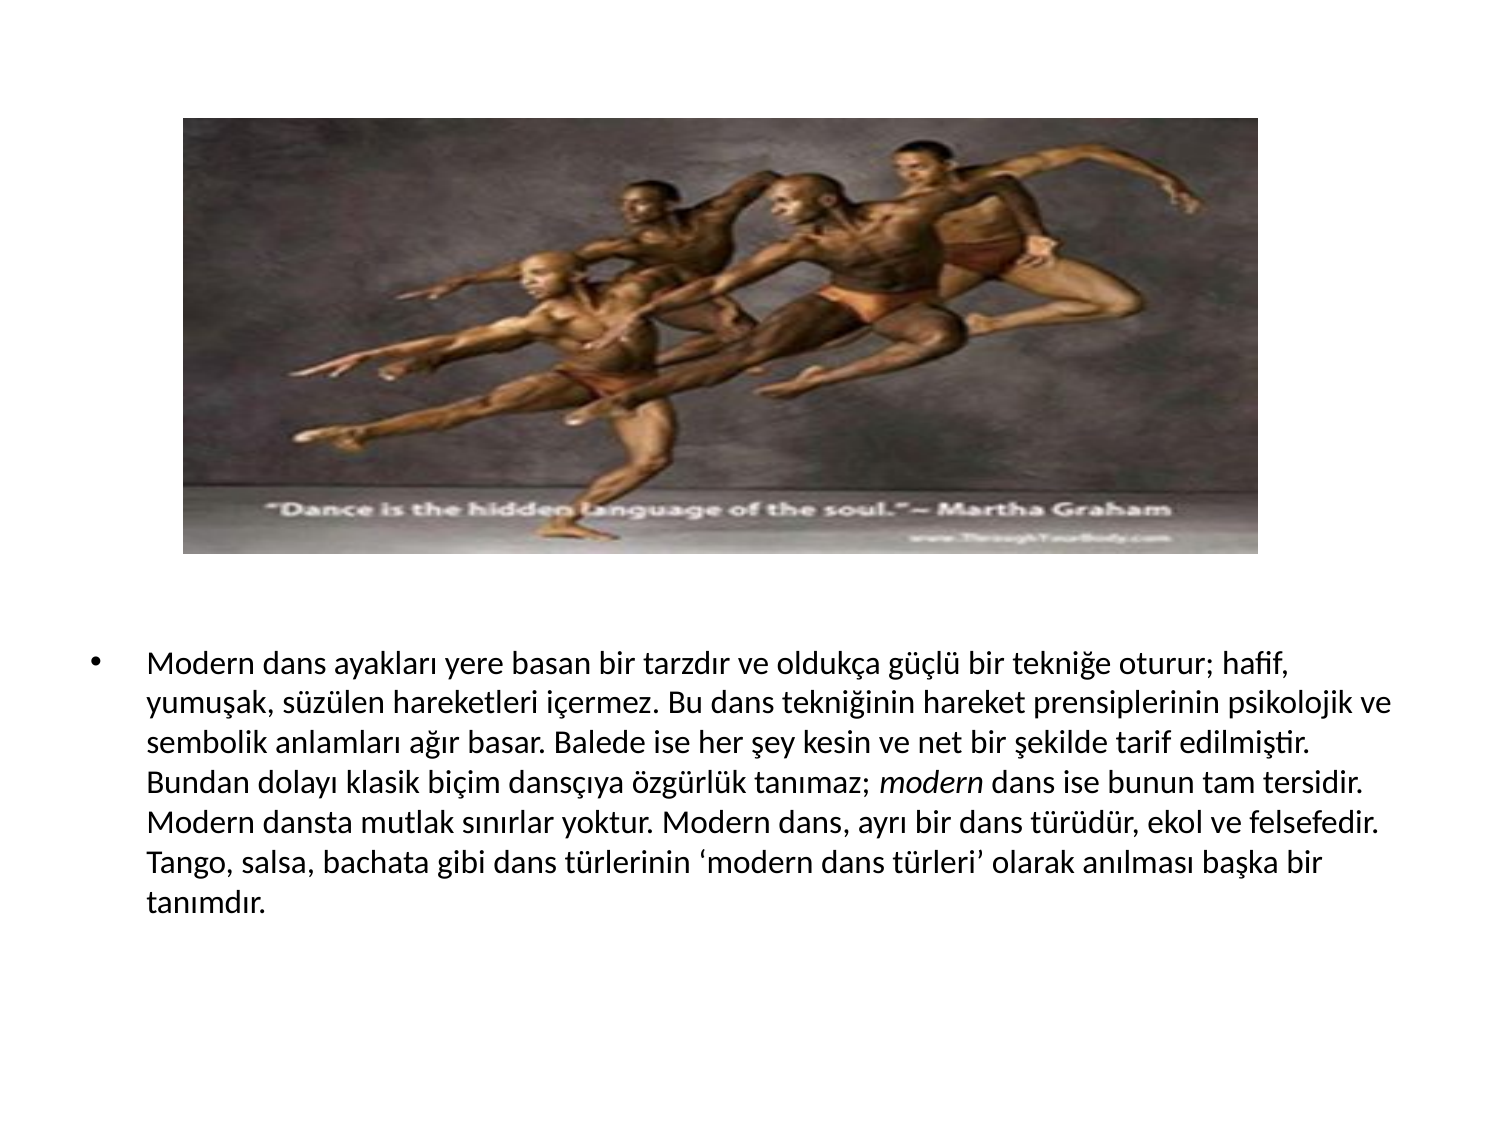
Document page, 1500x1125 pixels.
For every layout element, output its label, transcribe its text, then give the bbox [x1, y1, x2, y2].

list Modern dans ayakları yere basan bir tarzdır ve oldukça güçlü bir tekniğe oturur; hafif, yumuşak, süzülen hareketleri içermez. Bu dans tekniğinin hareket prensiplerinin psikolojik ve sembolik anlamları ağır basar. Balede ise her şey kesin ve net bir şekilde tarif edilmiştir. Bundan dolayı klasik biçim dansçıya özgürlük tanımaz; modern dans ise bunun tam tersidir. Modern dansta mutlak sınırlar yoktur. Modern dans, ayrı bir dans türüdür, ekol ve felsefedir. Tango, salsa, bachata gibi dans türlerinin ‘modern dans türleri’ olarak anılması başka bir tanımdır. [75, 633, 1425, 1005]
picture [182, 117, 1259, 555]
